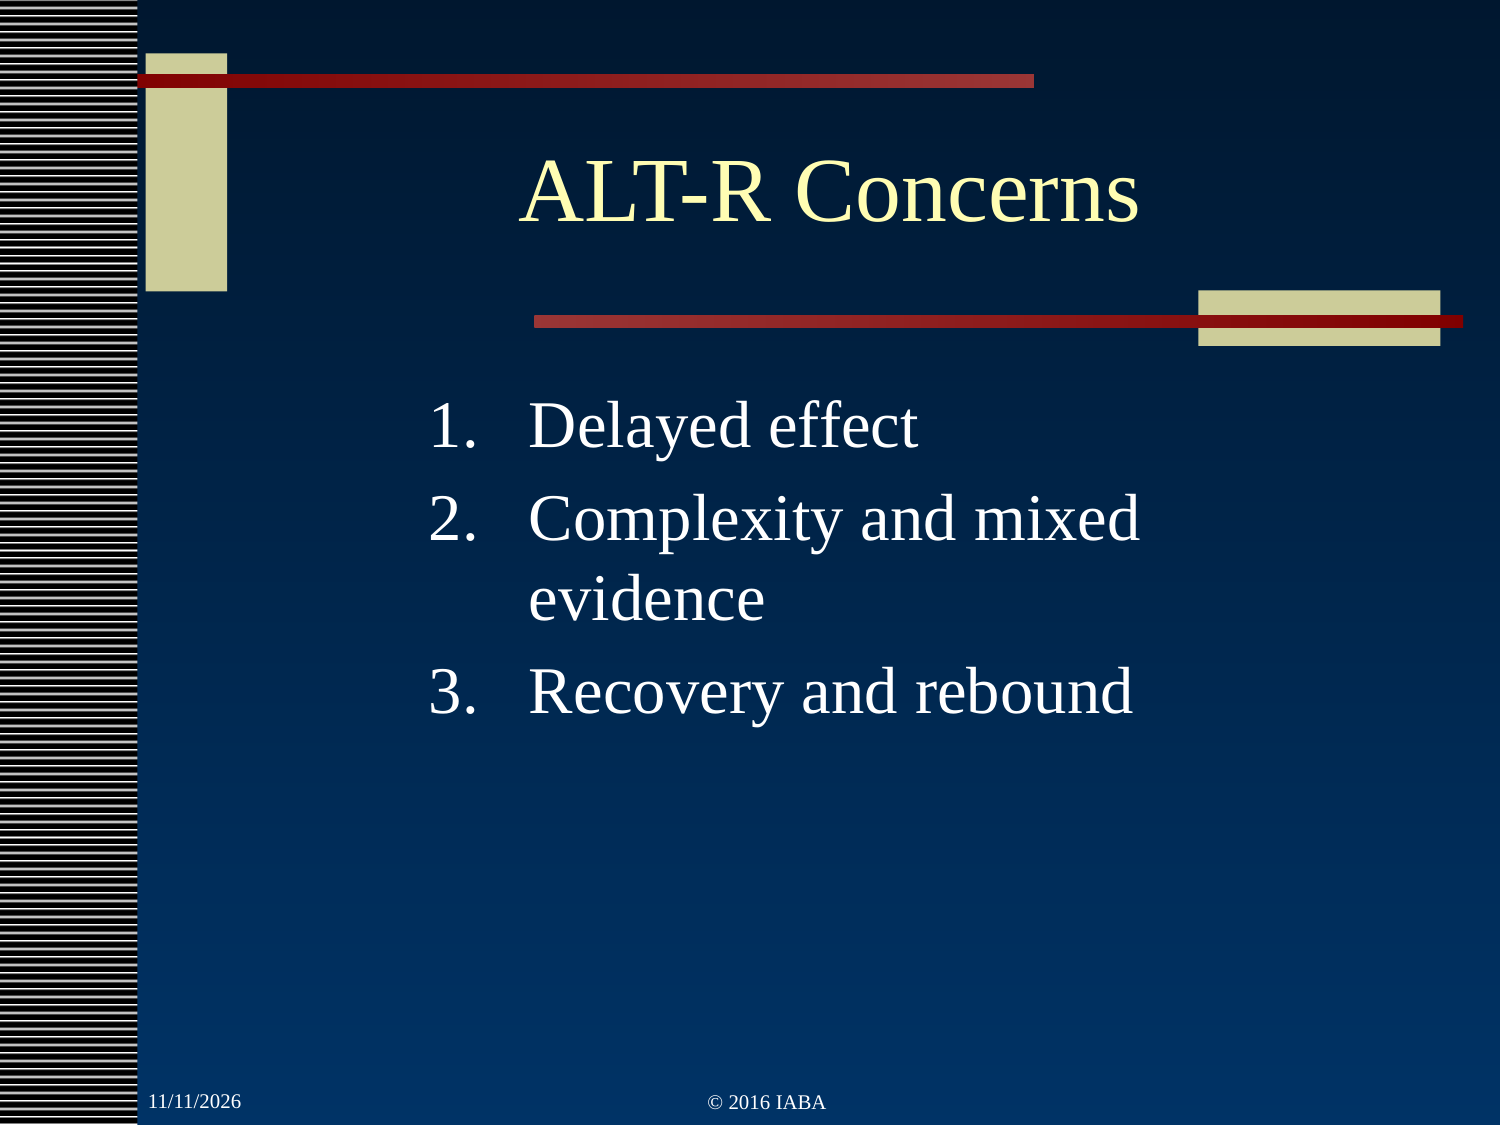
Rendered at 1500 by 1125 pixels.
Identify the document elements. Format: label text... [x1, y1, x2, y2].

list Delayed effect Complexity and mixed evidence Recovery and rebound [414, 372, 1203, 973]
title ALT-R Concerns [225, 99, 1436, 288]
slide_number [132, 1045, 446, 1121]
footer © 2016 IABA [513, 1045, 1021, 1122]
picture [0, 0, 138, 1125]
